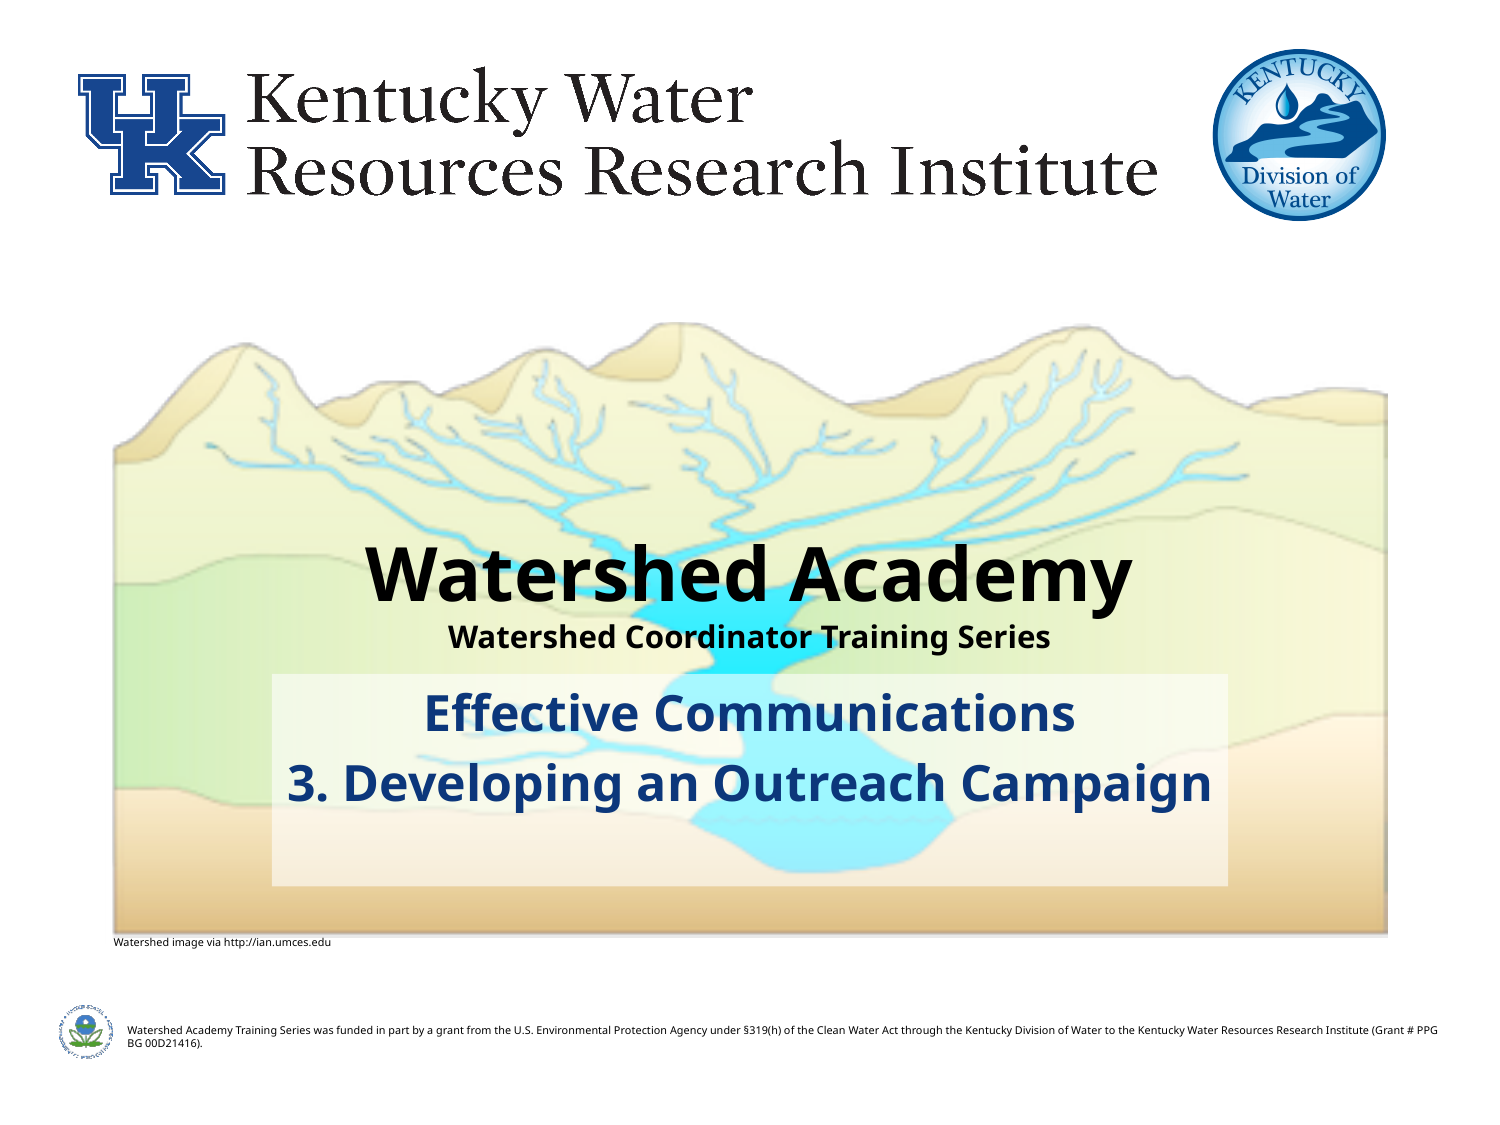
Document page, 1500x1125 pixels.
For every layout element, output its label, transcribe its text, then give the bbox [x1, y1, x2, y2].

picture [54, 47, 1191, 218]
picture [58, 1005, 113, 1060]
picture [1211, 47, 1388, 222]
title Watershed Academy Watershed Coordinator Training Series [112, 470, 1388, 712]
picture [112, 712, 1388, 938]
picture [112, 322, 1388, 470]
subtitle Effective Communications 3. Developing an Outreach Campaign [271, 673, 1229, 887]
